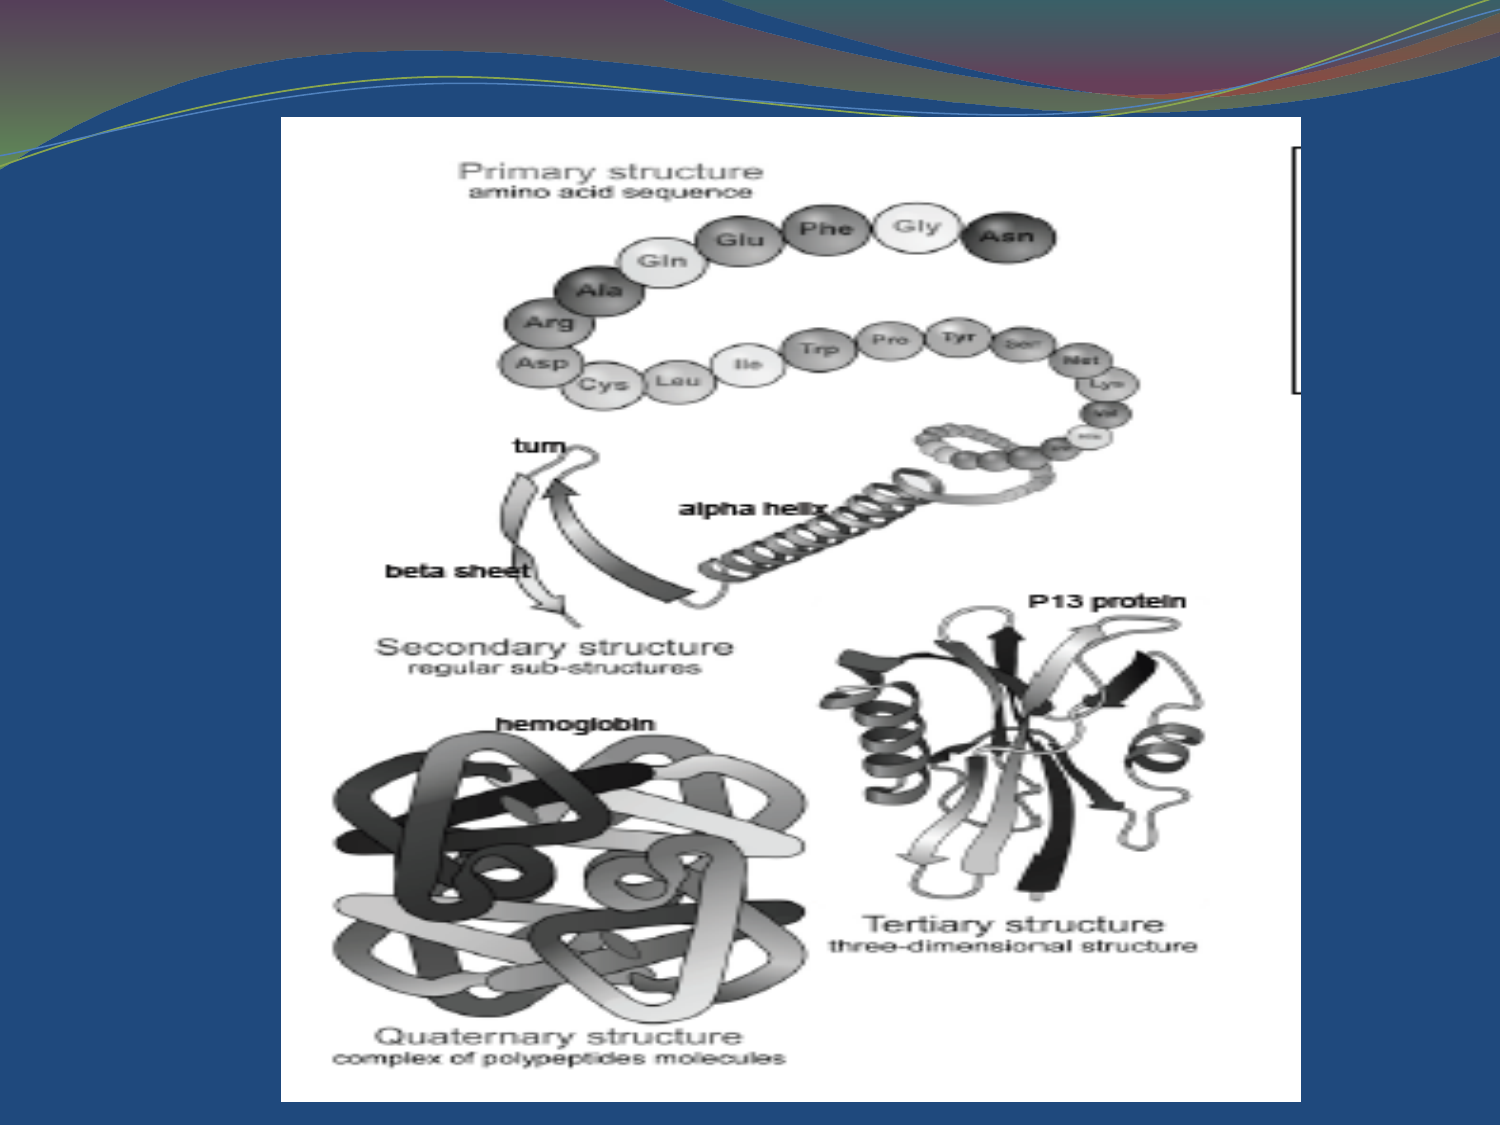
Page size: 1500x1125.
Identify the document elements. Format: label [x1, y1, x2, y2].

list [280, 116, 1301, 1102]
